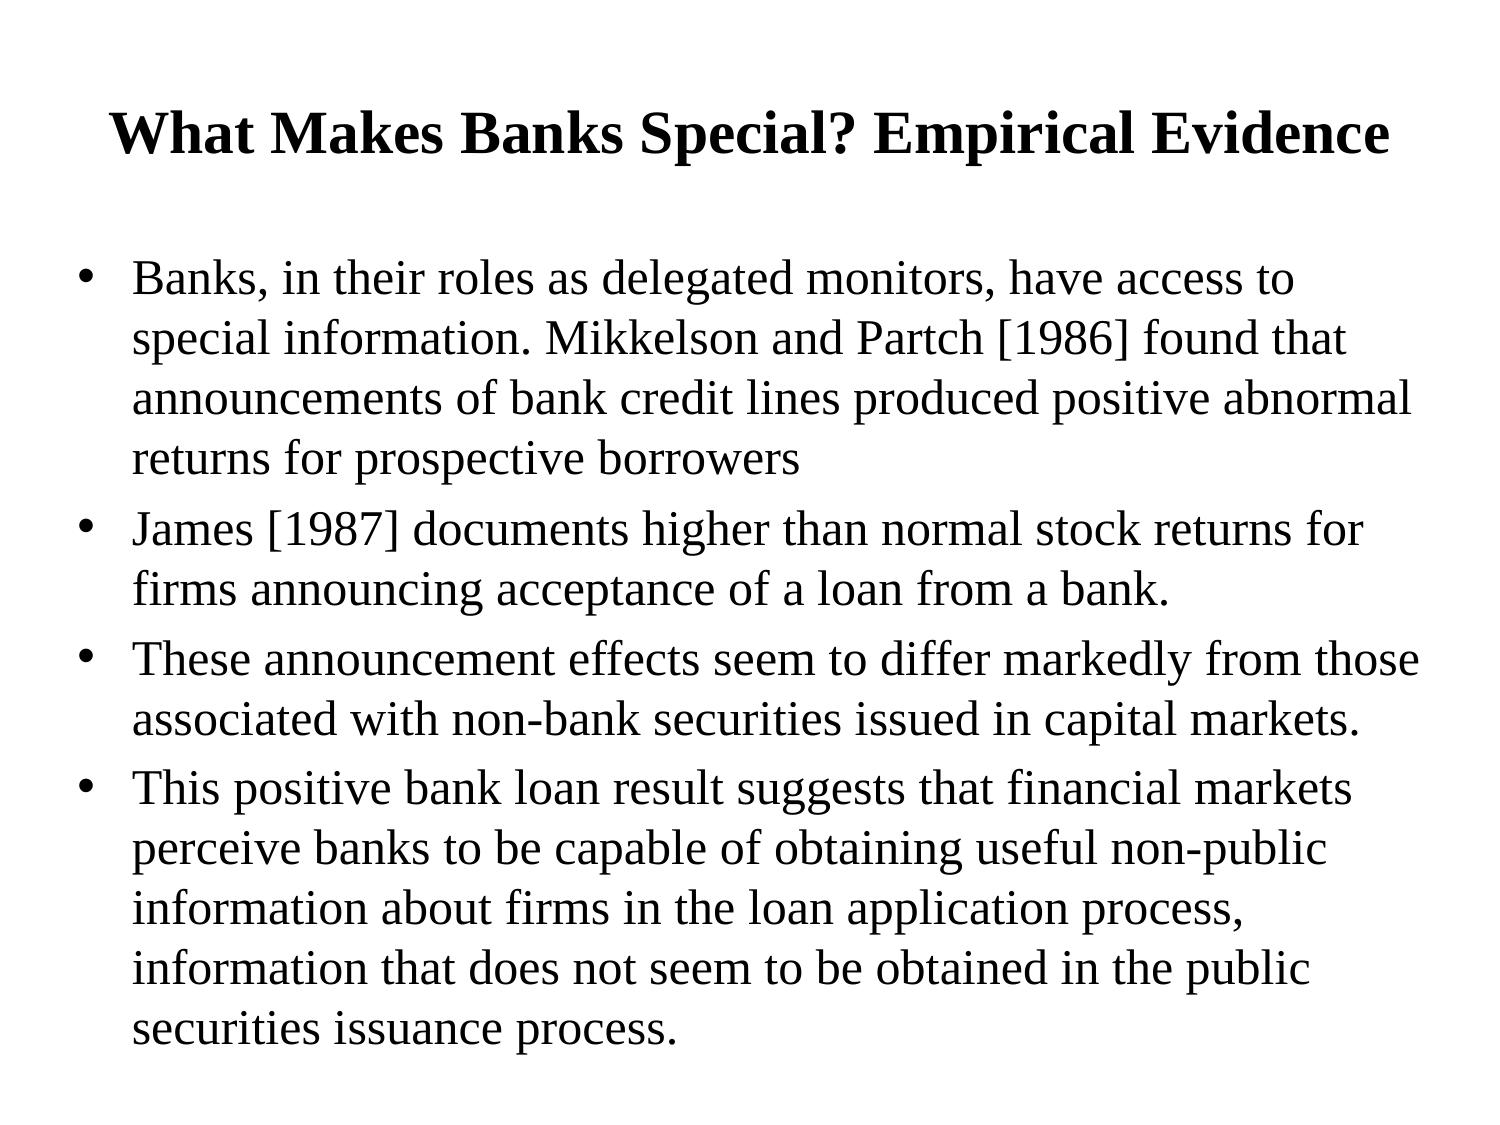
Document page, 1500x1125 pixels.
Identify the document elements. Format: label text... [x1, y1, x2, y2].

list Banks, in their roles as delegated monitors, have access to special information. Mikkelson and Partch [1986] found that announcements of bank credit lines produced positive abnormal returns for prospective borrowers James [1987] documents higher than normal stock returns for firms announcing acceptance of a loan from a bank. These announcement effects seem to differ markedly from those associated with non-bank securities issued in capital markets. This positive bank loan result suggests that financial markets perceive banks to be capable of obtaining useful non-public information about firms in the loan application process, information that does not seem to be obtained in the public securities issuance process. [62, 237, 1450, 1075]
title What Makes Banks Special? Empirical Evidence [75, 50, 1425, 208]
